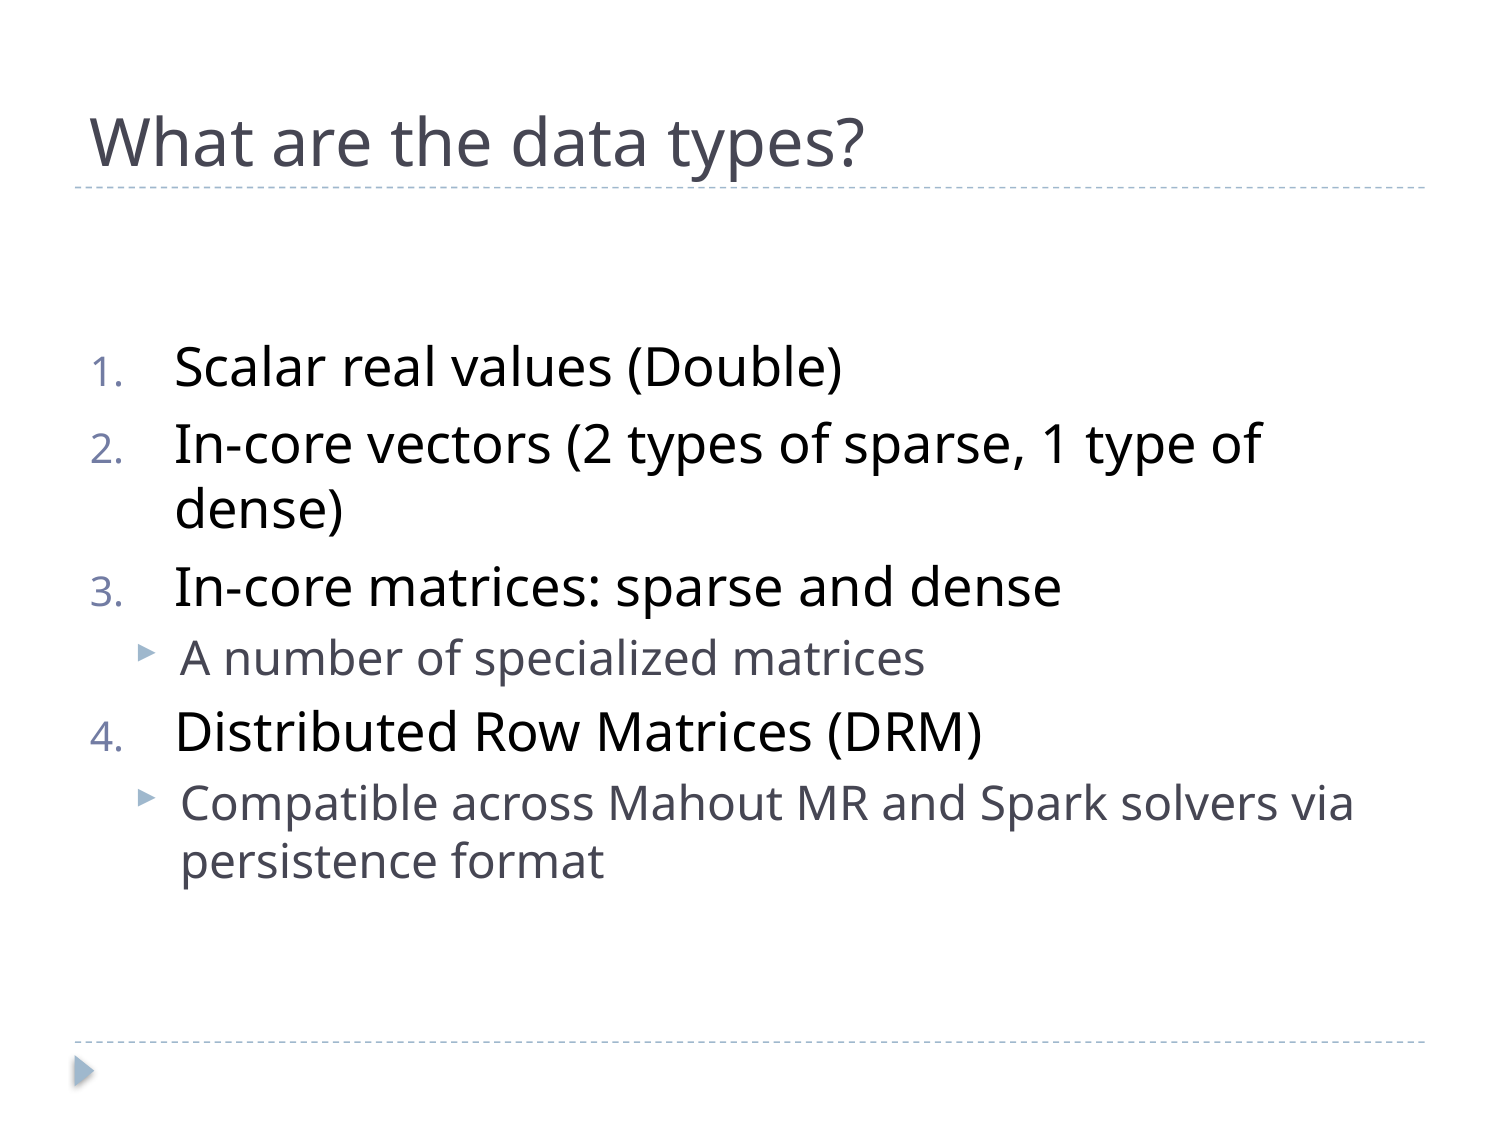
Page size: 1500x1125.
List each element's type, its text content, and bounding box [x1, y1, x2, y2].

title What are the data types? [75, 24, 1425, 188]
list Scalar real values (Double) In-core vectors (2 types of sparse, 1 type of dense) In-core matrices: sparse and dense A number of specialized matrices Distributed Row Matrices (DRM) Compatible across Mahout MR and Spark solvers via persistence format [75, 324, 1425, 1010]
